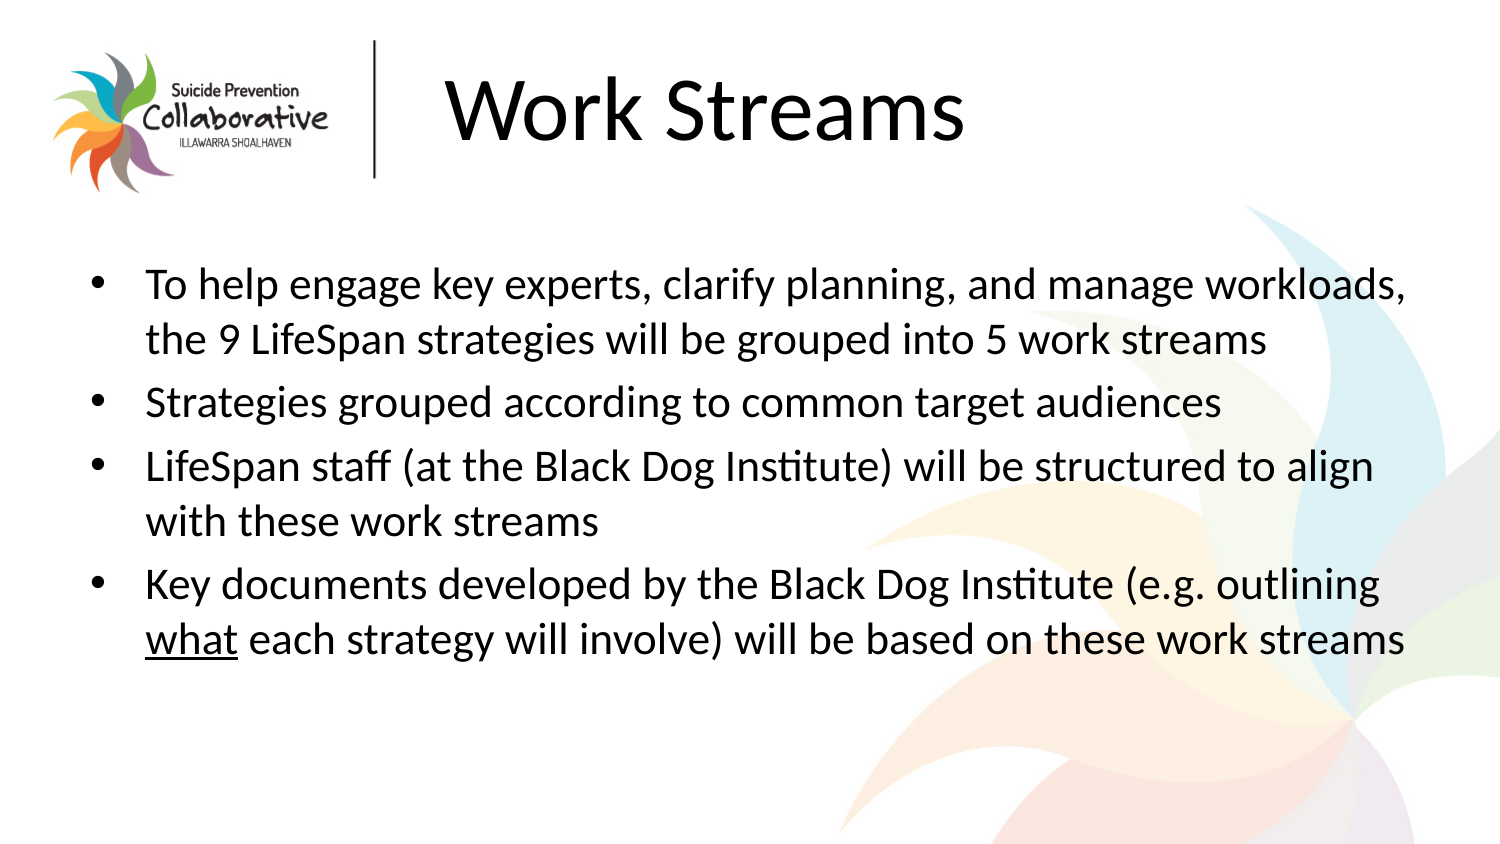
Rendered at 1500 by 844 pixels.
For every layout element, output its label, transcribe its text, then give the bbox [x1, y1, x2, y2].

list To help engage key experts, clarify planning, and manage workloads, the 9 LifeSpan strategies will be grouped into 5 work streams Strategies grouped according to common target audiences LifeSpan staff (at the Black Dog Institute) will be structured to align with these work streams Key documents developed by the Black Dog Institute (e.g. outlining what each strategy will involve) will be based on these work streams [75, 246, 1425, 777]
picture [0, 0, 1500, 844]
title Work Streams [429, 33, 1425, 175]
